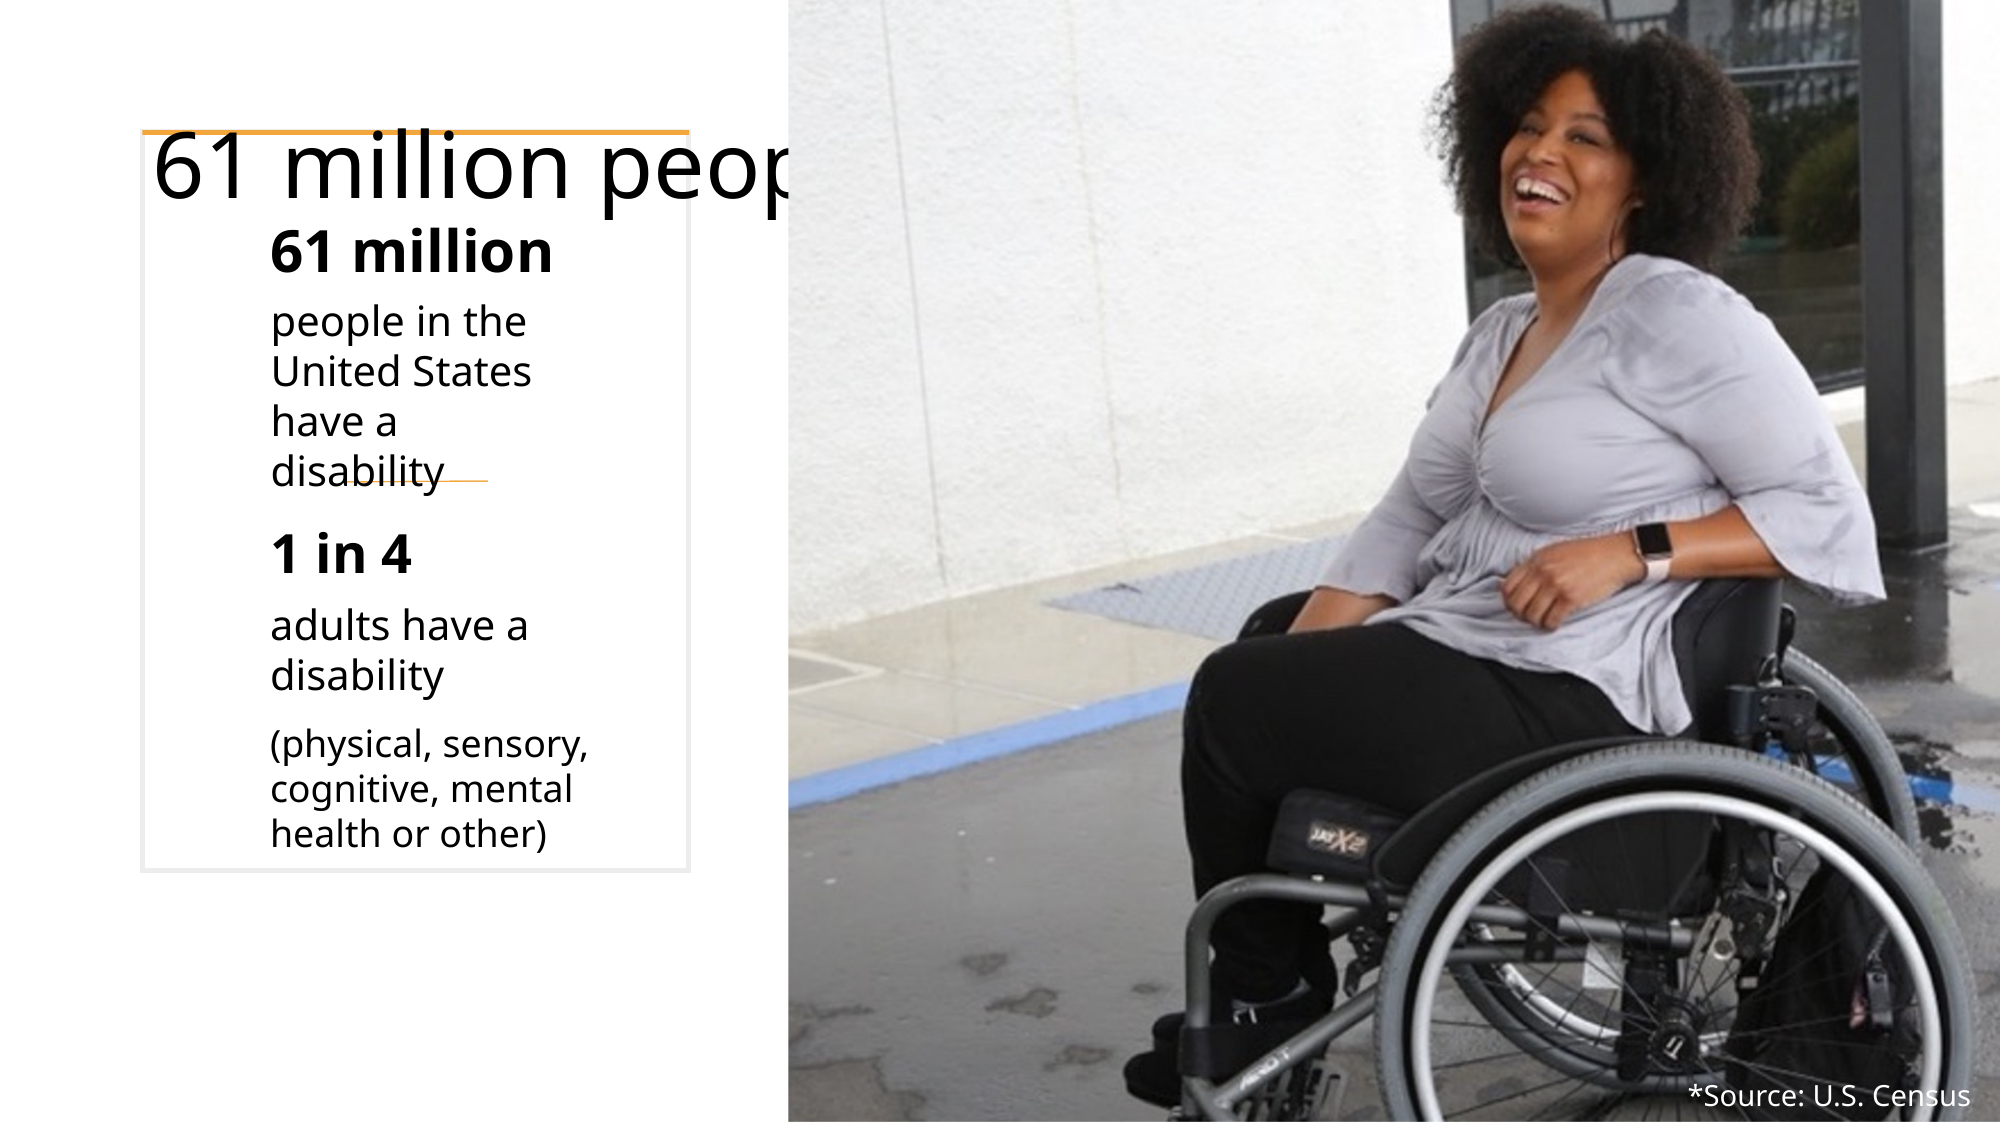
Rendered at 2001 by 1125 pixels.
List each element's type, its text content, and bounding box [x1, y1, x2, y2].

list 61 million [255, 214, 587, 287]
list 1 in 4 [255, 519, 588, 591]
picture [788, 0, 2000, 1125]
title 61 million people [137, 59, 788, 278]
list adults have a disability (physical, sensory, cognitive, mental health or other) [255, 591, 622, 865]
list people in the United States have a disability [255, 287, 588, 451]
